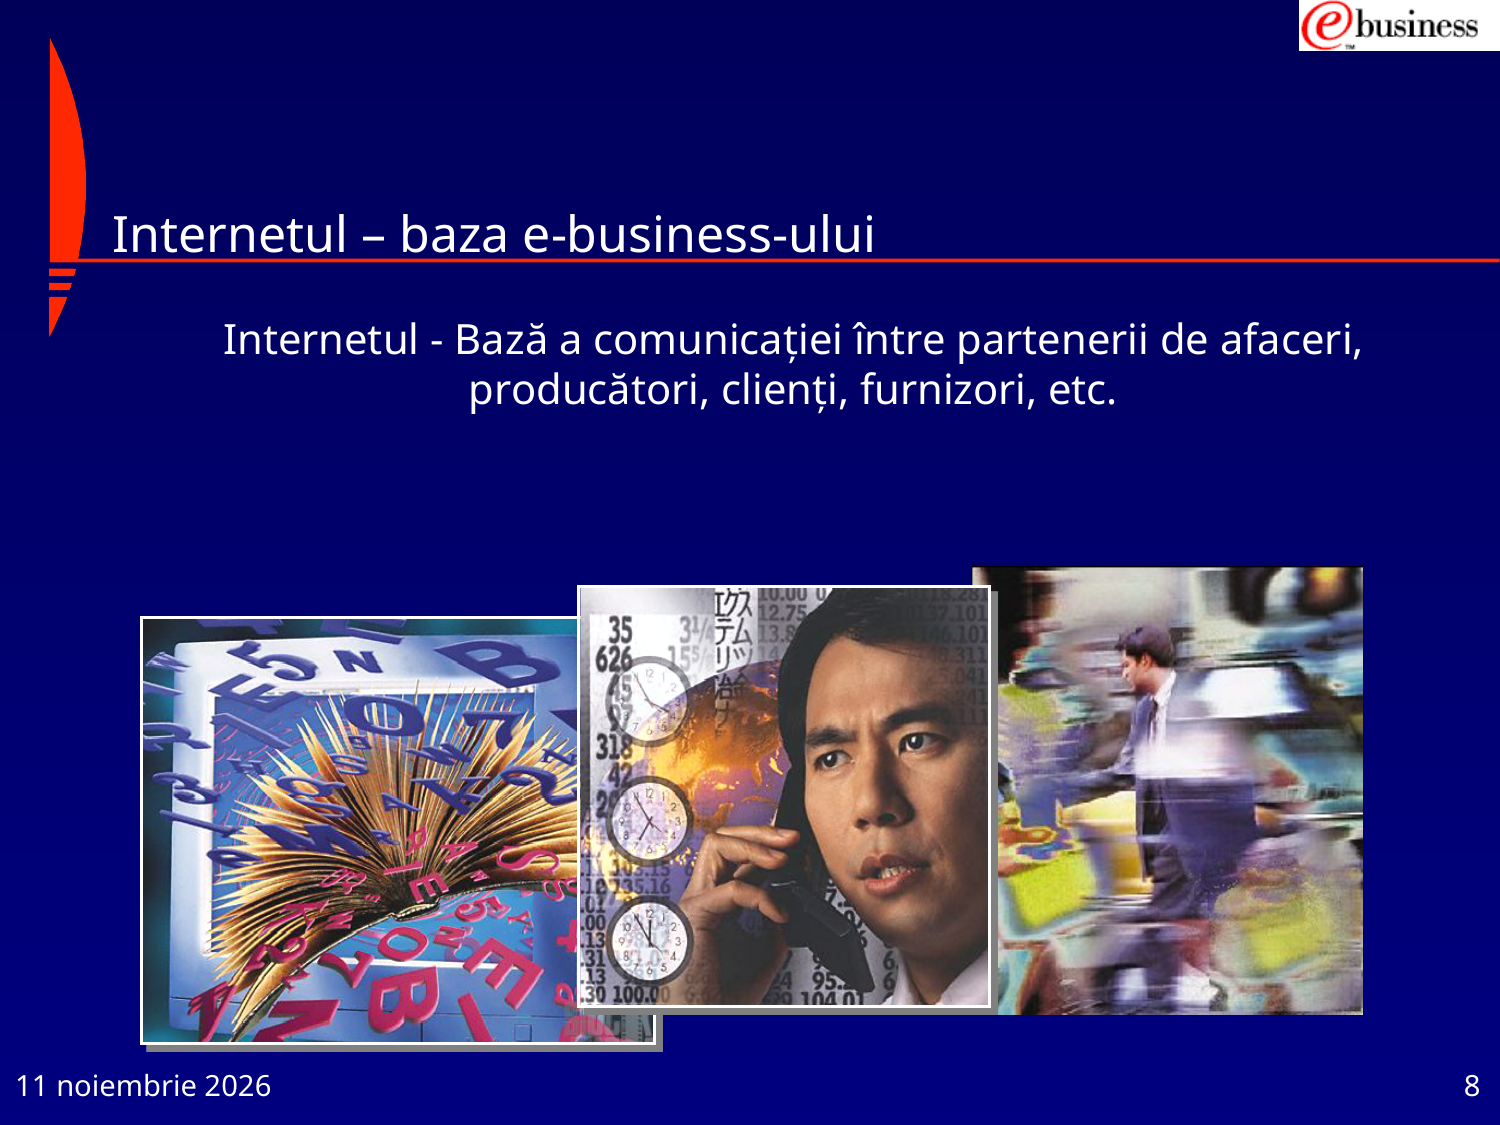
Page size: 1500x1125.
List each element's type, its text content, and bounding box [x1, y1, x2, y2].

picture [1299, 0, 1500, 52]
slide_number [0, 1049, 312, 1125]
title Internetul – baza e-business-ului [112, 69, 1337, 263]
text_box Internetul - Bază a comunicaţiei între partenerii de afaceri, producători, clienţi, furnizori, etc. [187, 312, 1400, 484]
slide_number 8 [1184, 1050, 1496, 1125]
picture [142, 565, 1363, 1042]
